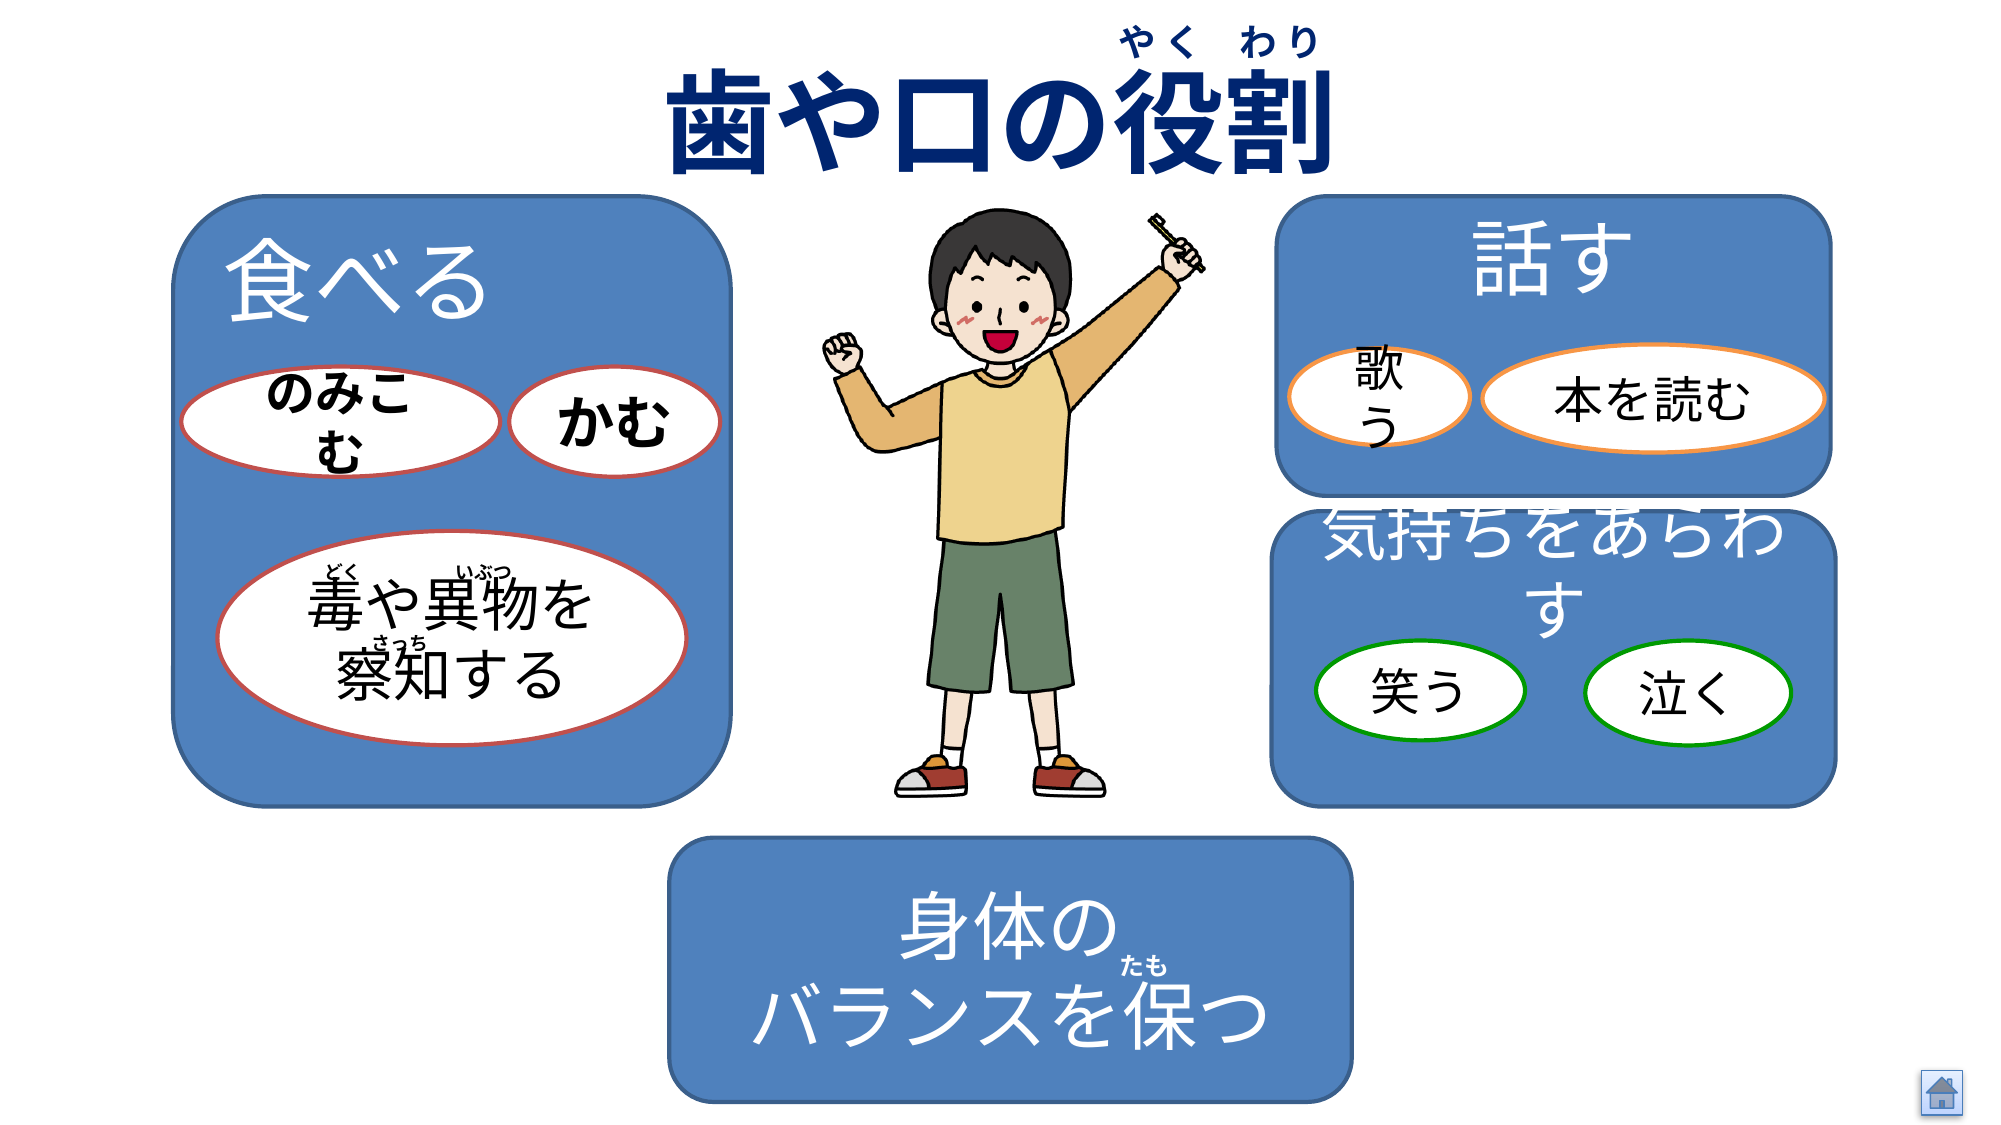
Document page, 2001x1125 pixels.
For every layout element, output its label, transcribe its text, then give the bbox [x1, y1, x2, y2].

text_box 身体の バランスを保つ [667, 835, 1354, 1105]
text_box [1921, 1070, 1963, 1116]
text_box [1276, 196, 1831, 497]
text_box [1271, 510, 1836, 807]
text_box たも [1105, 943, 1185, 988]
text_box や く わ り [1104, 11, 1339, 72]
picture [822, 207, 1206, 798]
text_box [172, 196, 731, 807]
text_box 歯や口の役割 [249, 44, 1750, 195]
